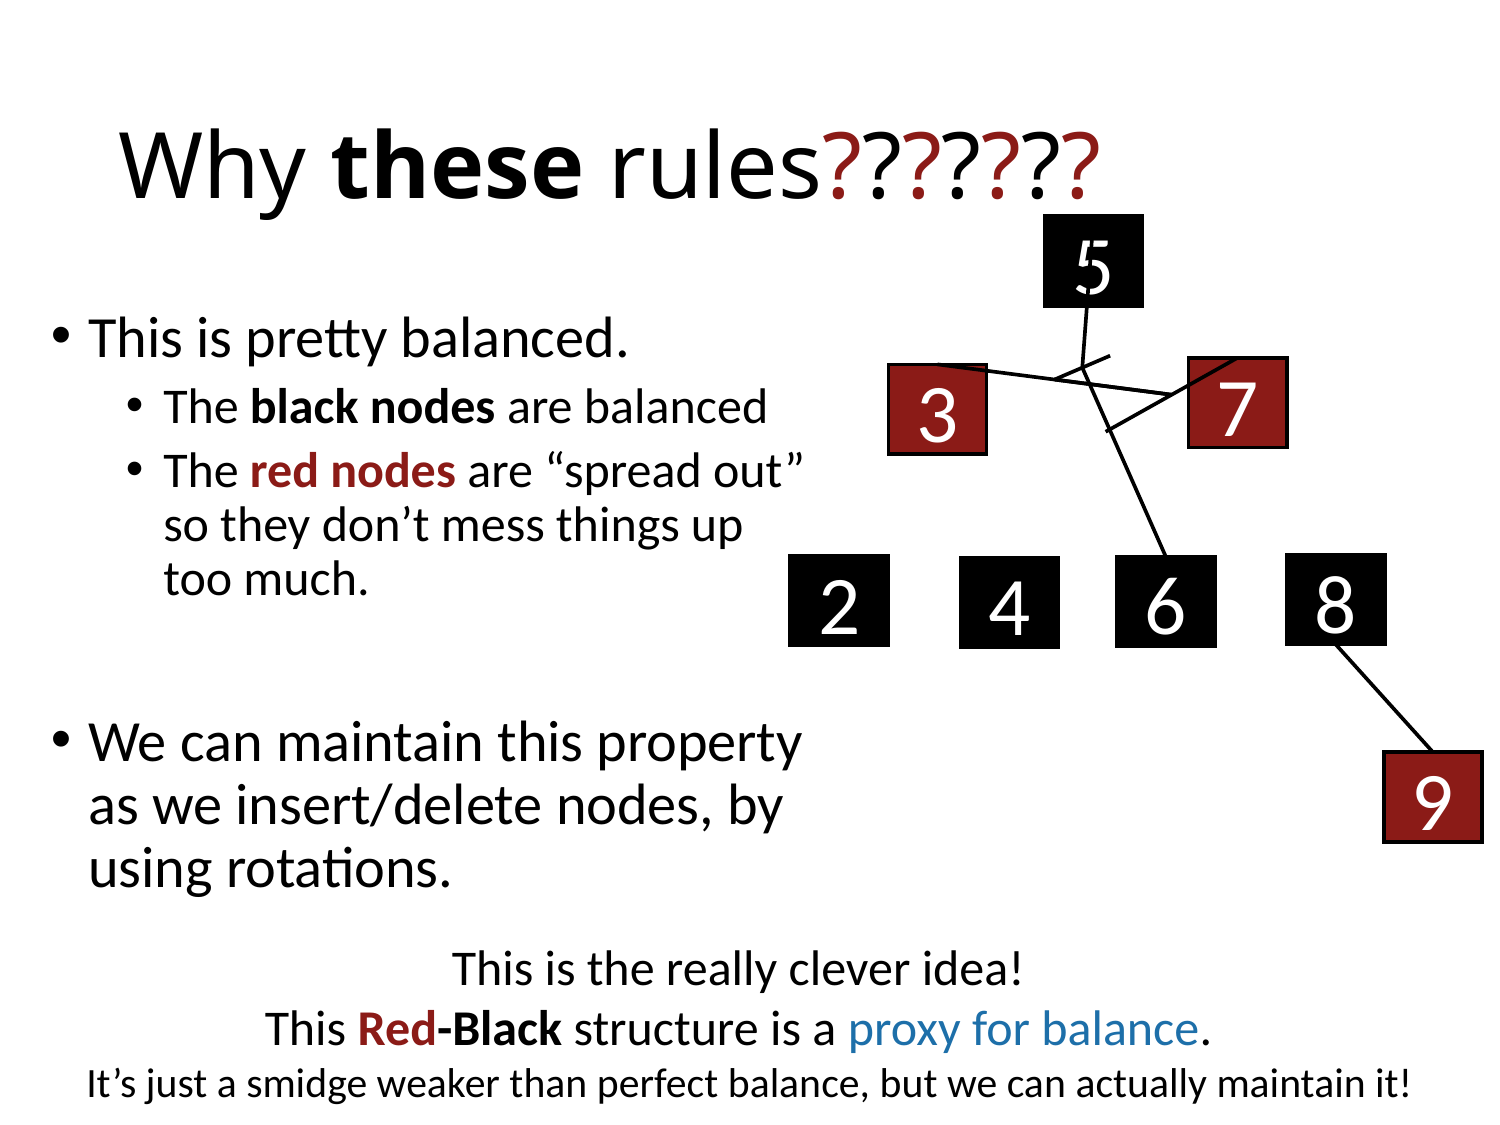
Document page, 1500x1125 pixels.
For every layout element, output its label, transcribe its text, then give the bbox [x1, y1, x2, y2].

text_box 9 [1383, 751, 1483, 843]
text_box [1335, 644, 1433, 752]
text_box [790, 216, 1385, 648]
list This is pretty balanced. The black nodes are balanced The red nodes are “spread out” so they don’t mess things up too much. We can maintain this property as we insert/delete nodes, by using rotations. [35, 299, 823, 928]
text_box This is the really clever idea! This Red-Black structure is a proxy for balance. It’s just a smidge weaker than perfect balance, but we can actually maintain it! [35, 928, 1464, 1113]
title Why these rules??????? [103, 59, 1397, 278]
